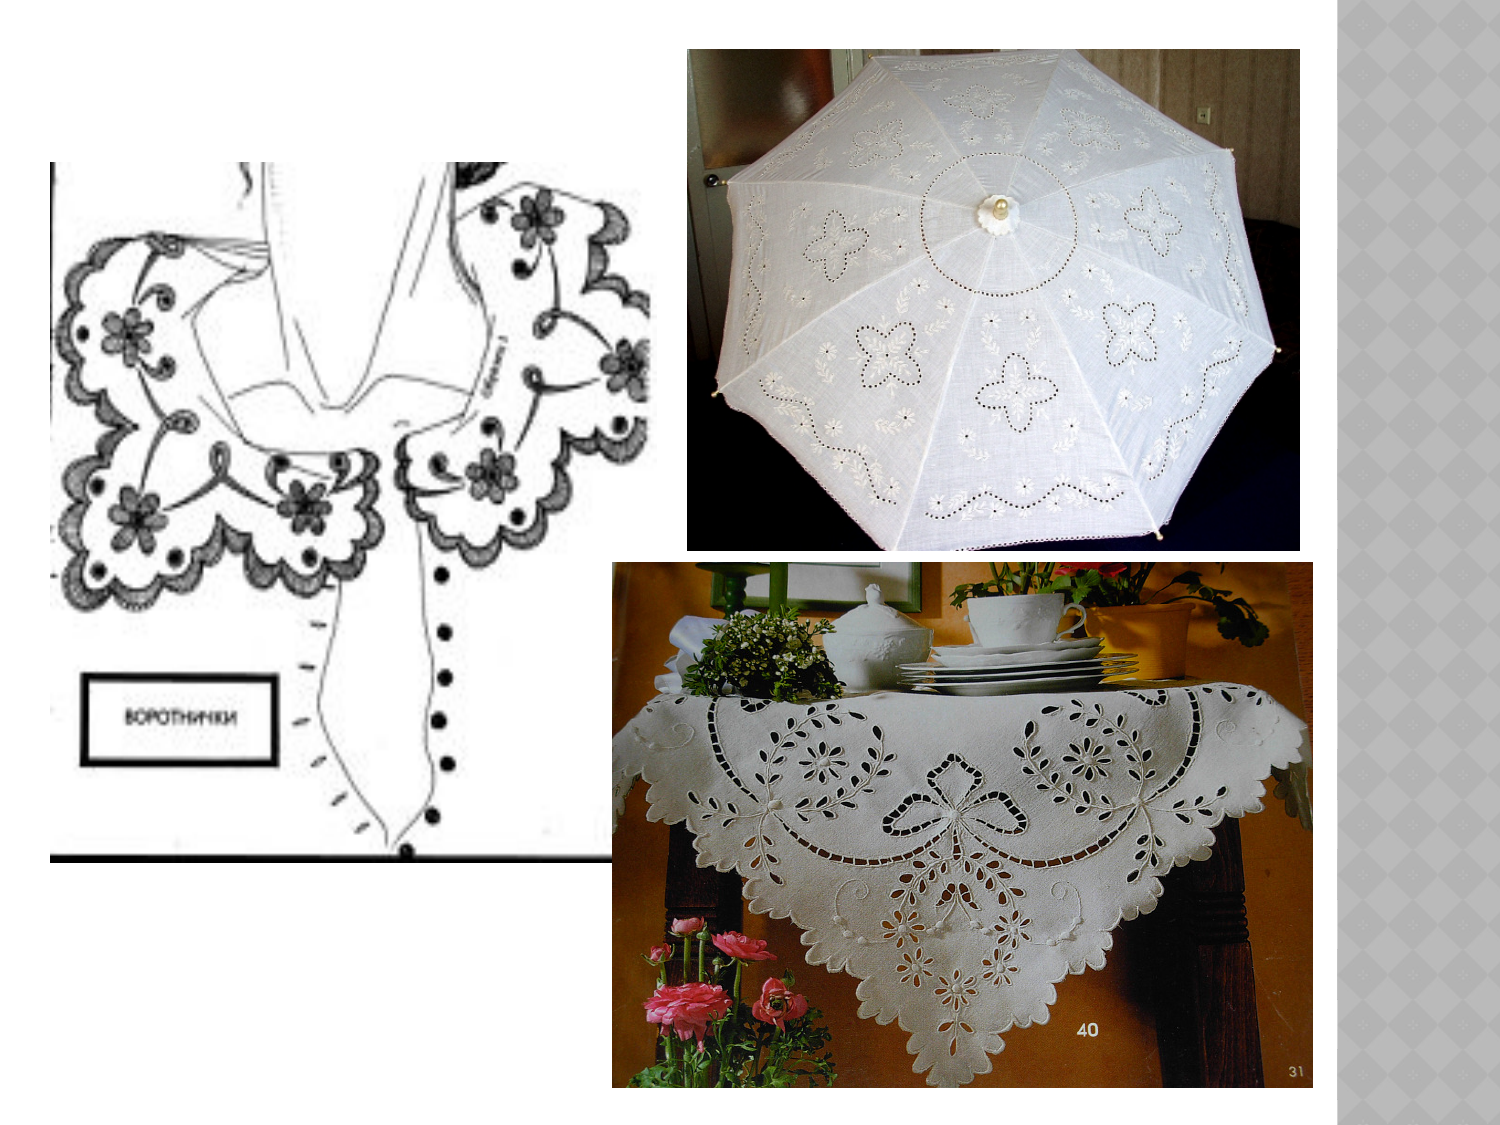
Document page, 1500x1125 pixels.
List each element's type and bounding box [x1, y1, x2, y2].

list [687, 49, 1301, 552]
list [612, 562, 1313, 1089]
picture [49, 162, 657, 863]
